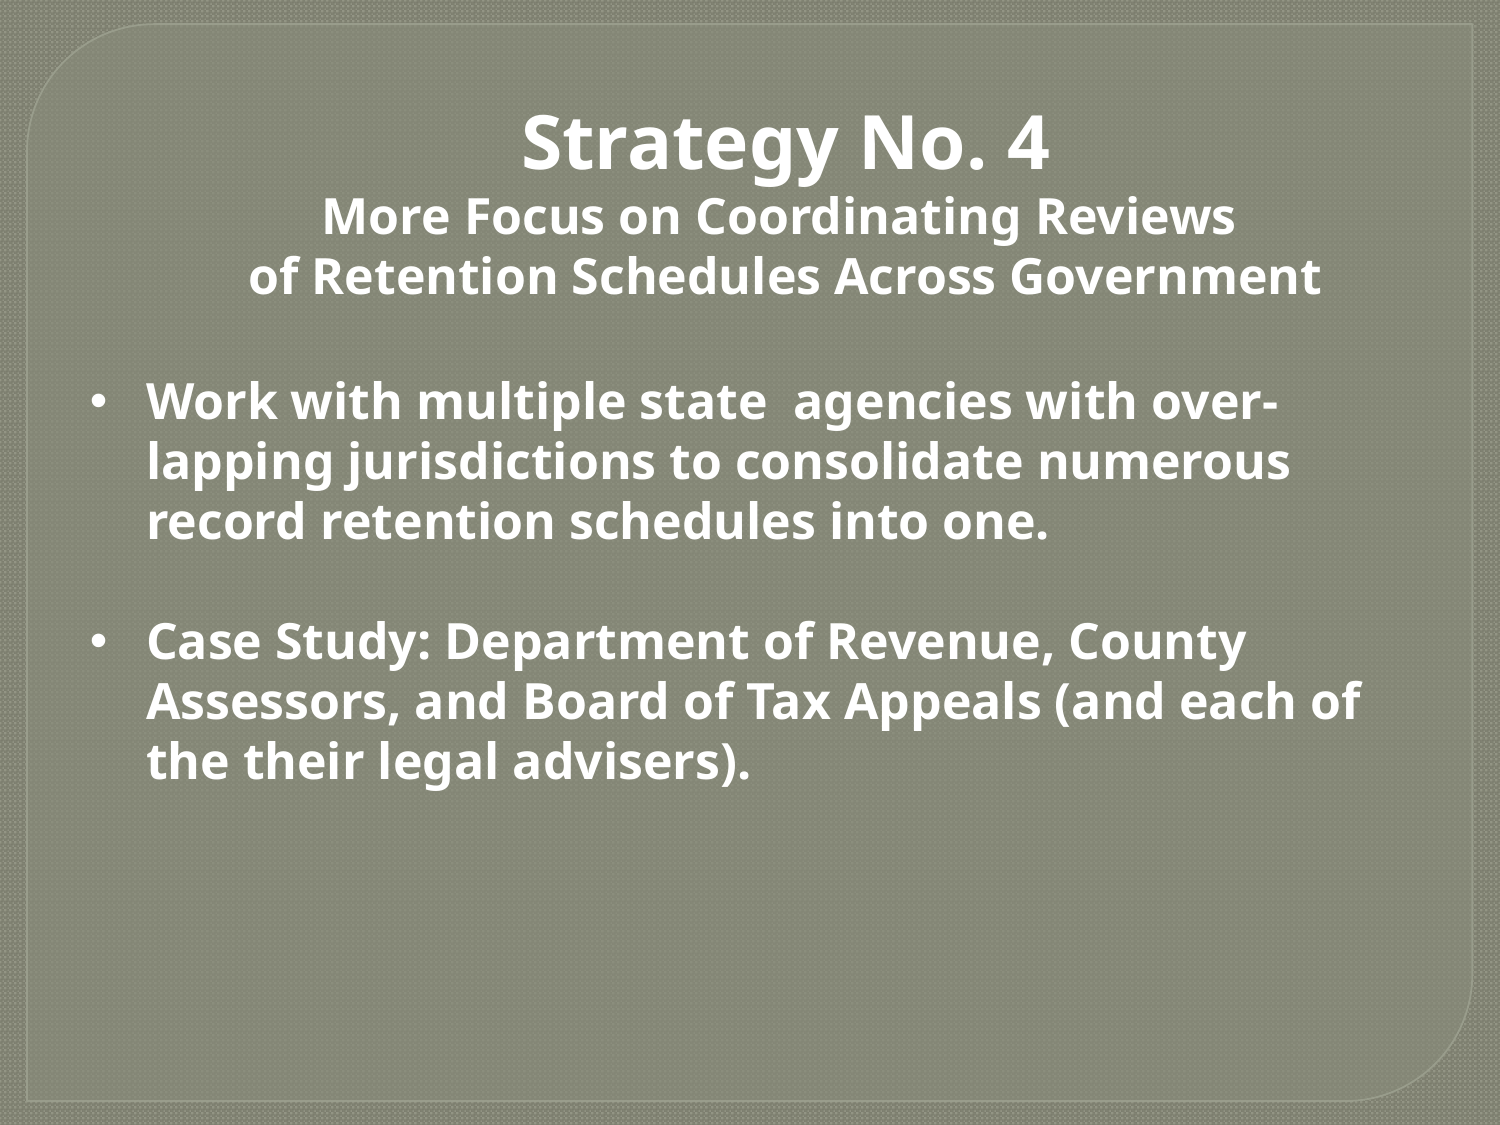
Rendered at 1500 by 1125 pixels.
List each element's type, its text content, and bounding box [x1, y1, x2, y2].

text_box Work with multiple state agencies with over-lapping jurisdictions to consolidate numerous record retention schedules into one. Case Study: Department of Revenue, County Assessors, and Board of Tax Appeals (and each of the their legal advisers). [74, 362, 1425, 798]
text_box Strategy No. 4 More Focus on Coordinating Reviews of Retention Schedules Across Government [125, 87, 1438, 313]
